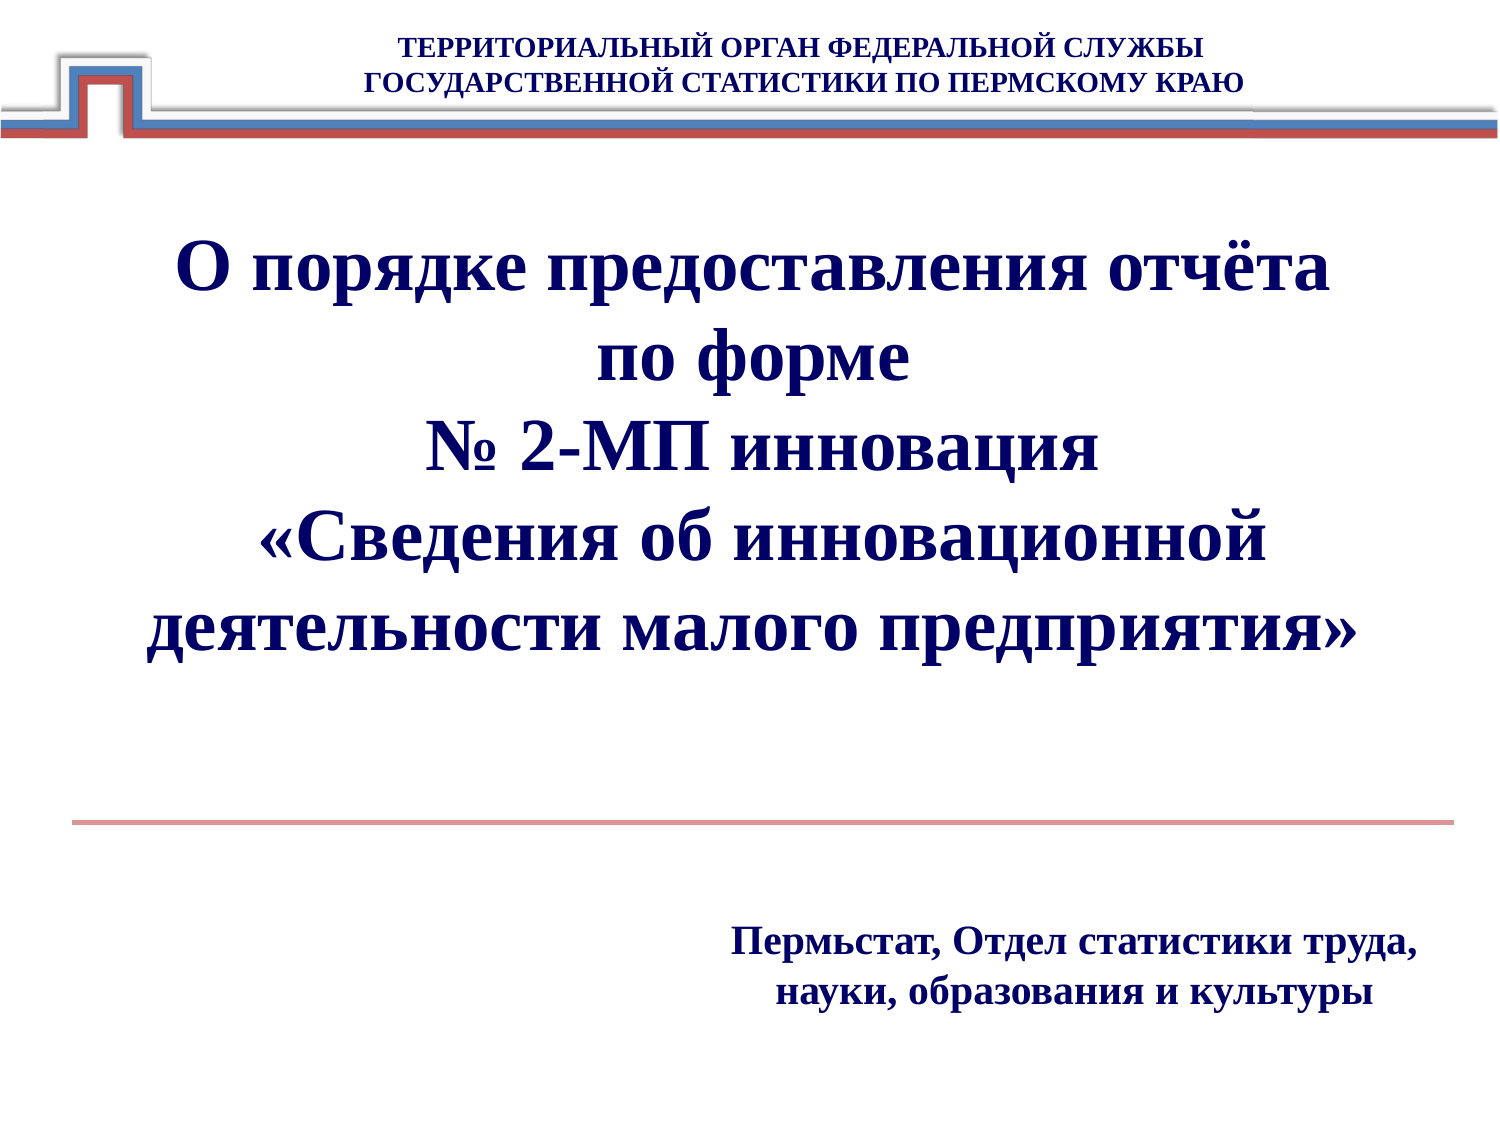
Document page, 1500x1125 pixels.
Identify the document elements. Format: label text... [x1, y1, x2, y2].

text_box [0, 20, 1500, 145]
text_box О порядке предоставления отчёта по форме № 2-МП инновация «Сведения об инновационной деятельности малого предприятия» [71, 208, 1454, 820]
text_box Пермьстат, Отдел статистики труда, науки, образования и культуры [714, 905, 1435, 1070]
